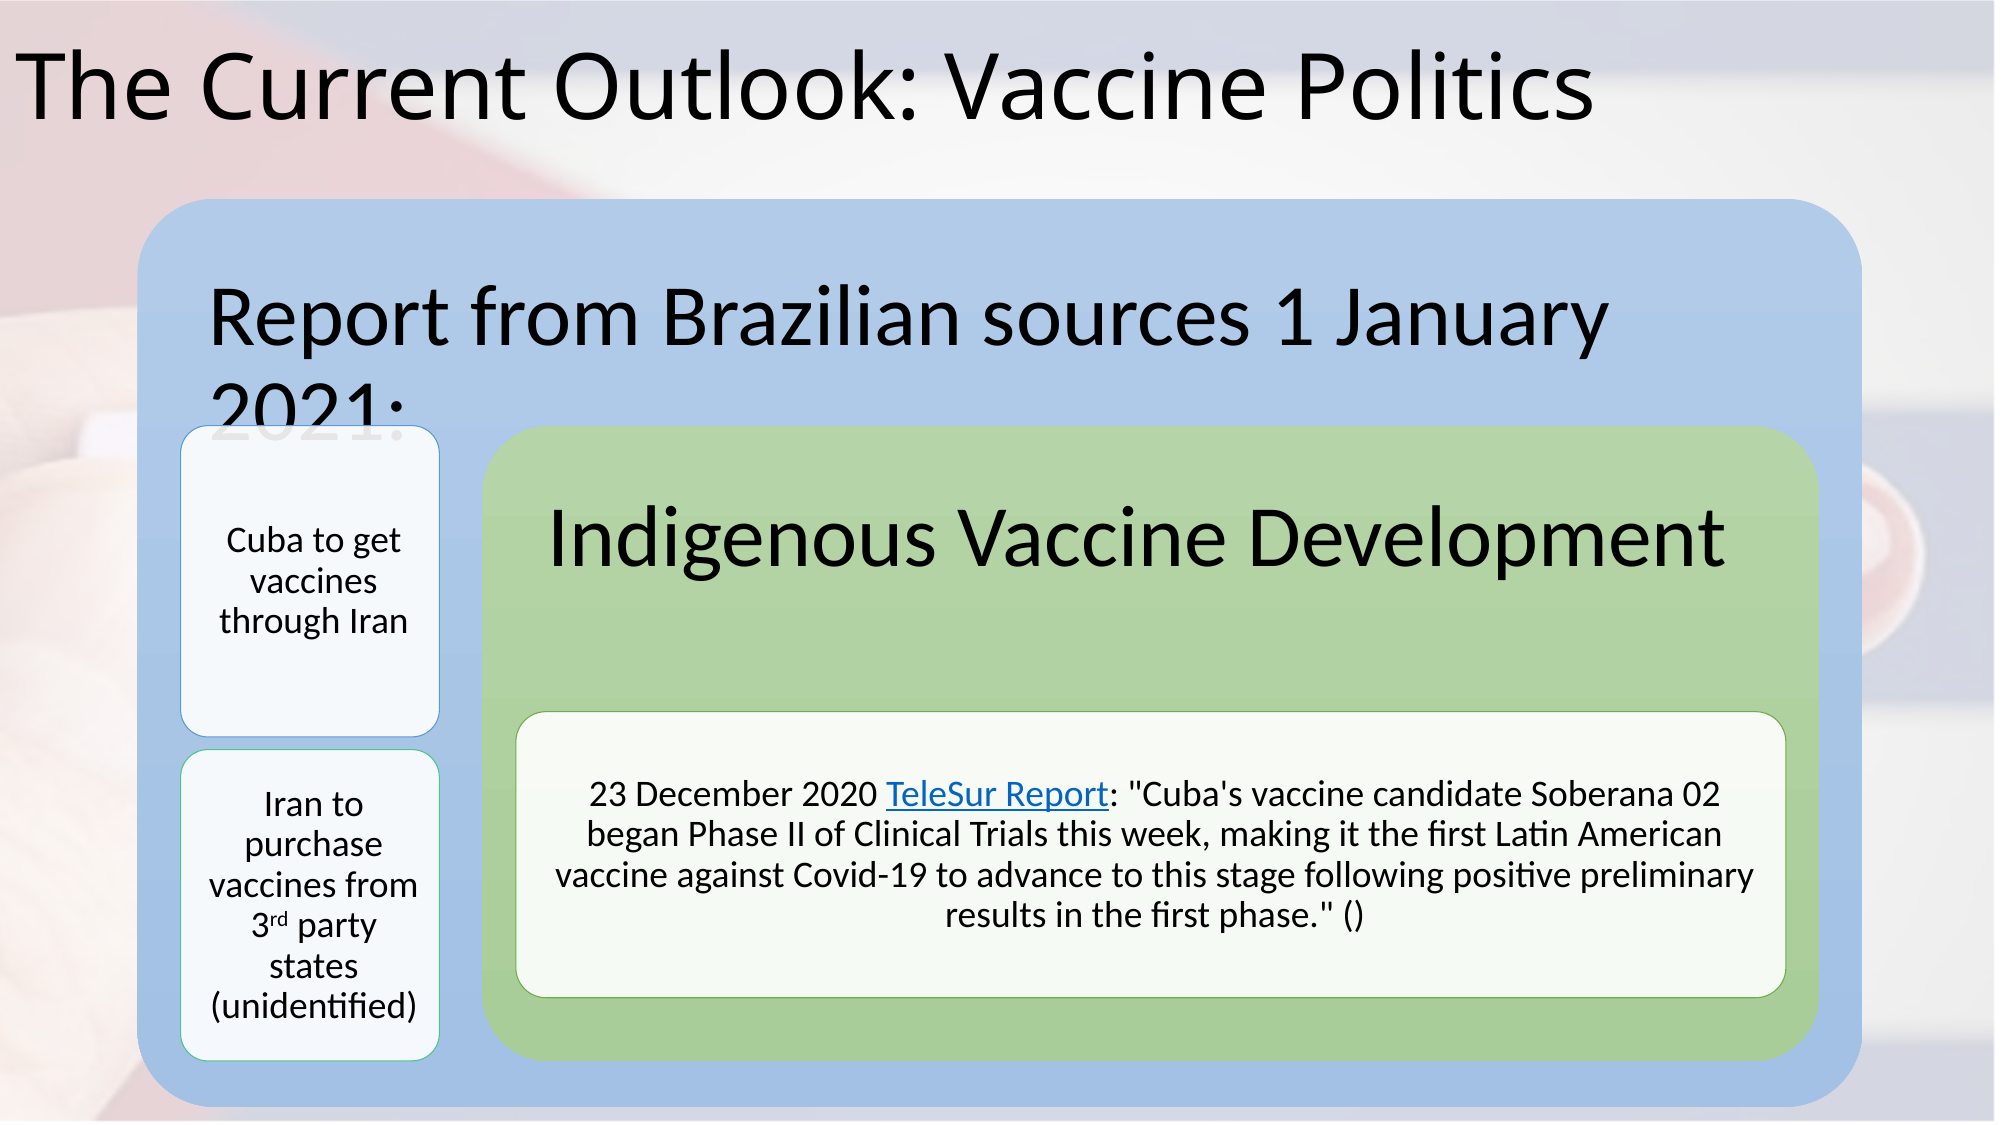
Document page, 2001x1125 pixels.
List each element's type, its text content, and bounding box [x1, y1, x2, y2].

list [137, 198, 1863, 1107]
title The Current Outlook: Vaccine Politics [0, 0, 1863, 181]
